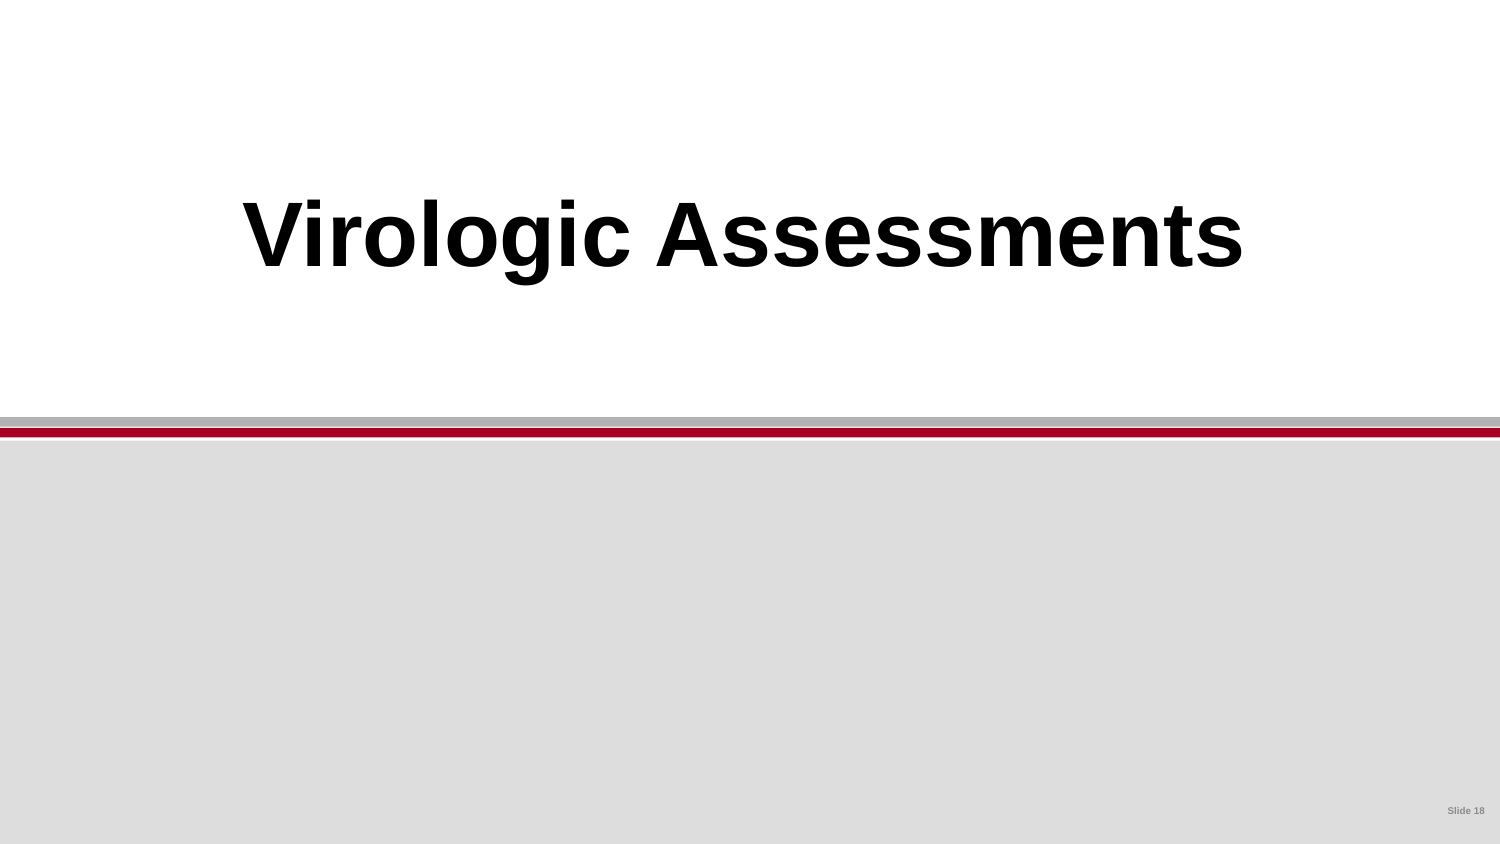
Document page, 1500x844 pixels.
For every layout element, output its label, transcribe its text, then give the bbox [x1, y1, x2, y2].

slide_number Slide 18 [1162, 782, 1500, 828]
title Virologic Assessments [101, 56, 1402, 403]
